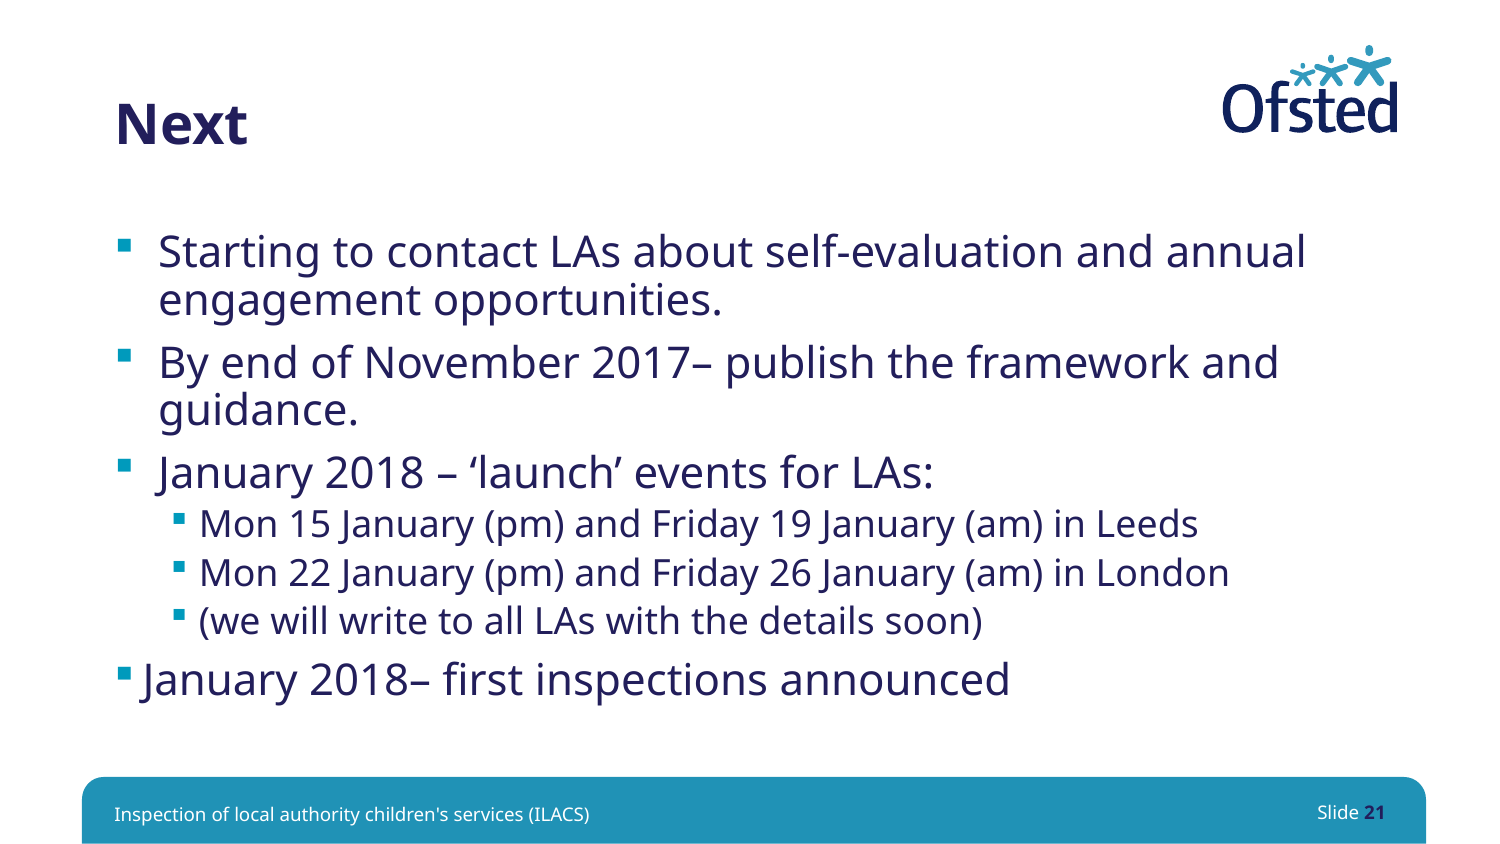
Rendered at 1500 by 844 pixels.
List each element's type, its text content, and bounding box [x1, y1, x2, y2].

footer Inspection of local authority children's services (ILACS) [103, 791, 1010, 837]
slide_number Slide 21 [1265, 791, 1397, 837]
title Next [103, 44, 1210, 208]
list Starting to contact LAs about self-evaluation and annual engagement opportunities. By end of November 2017– publish the framework and guidance. January 2018 – ‘launch’ events for LAs: Mon 15 January (pm) and Friday 19 January (am) in Leeds Mon 22 January (pm) and Friday 26 January (am) in London (we will write to all LAs with the details soon) January 2018– first inspections announced [103, 224, 1397, 760]
